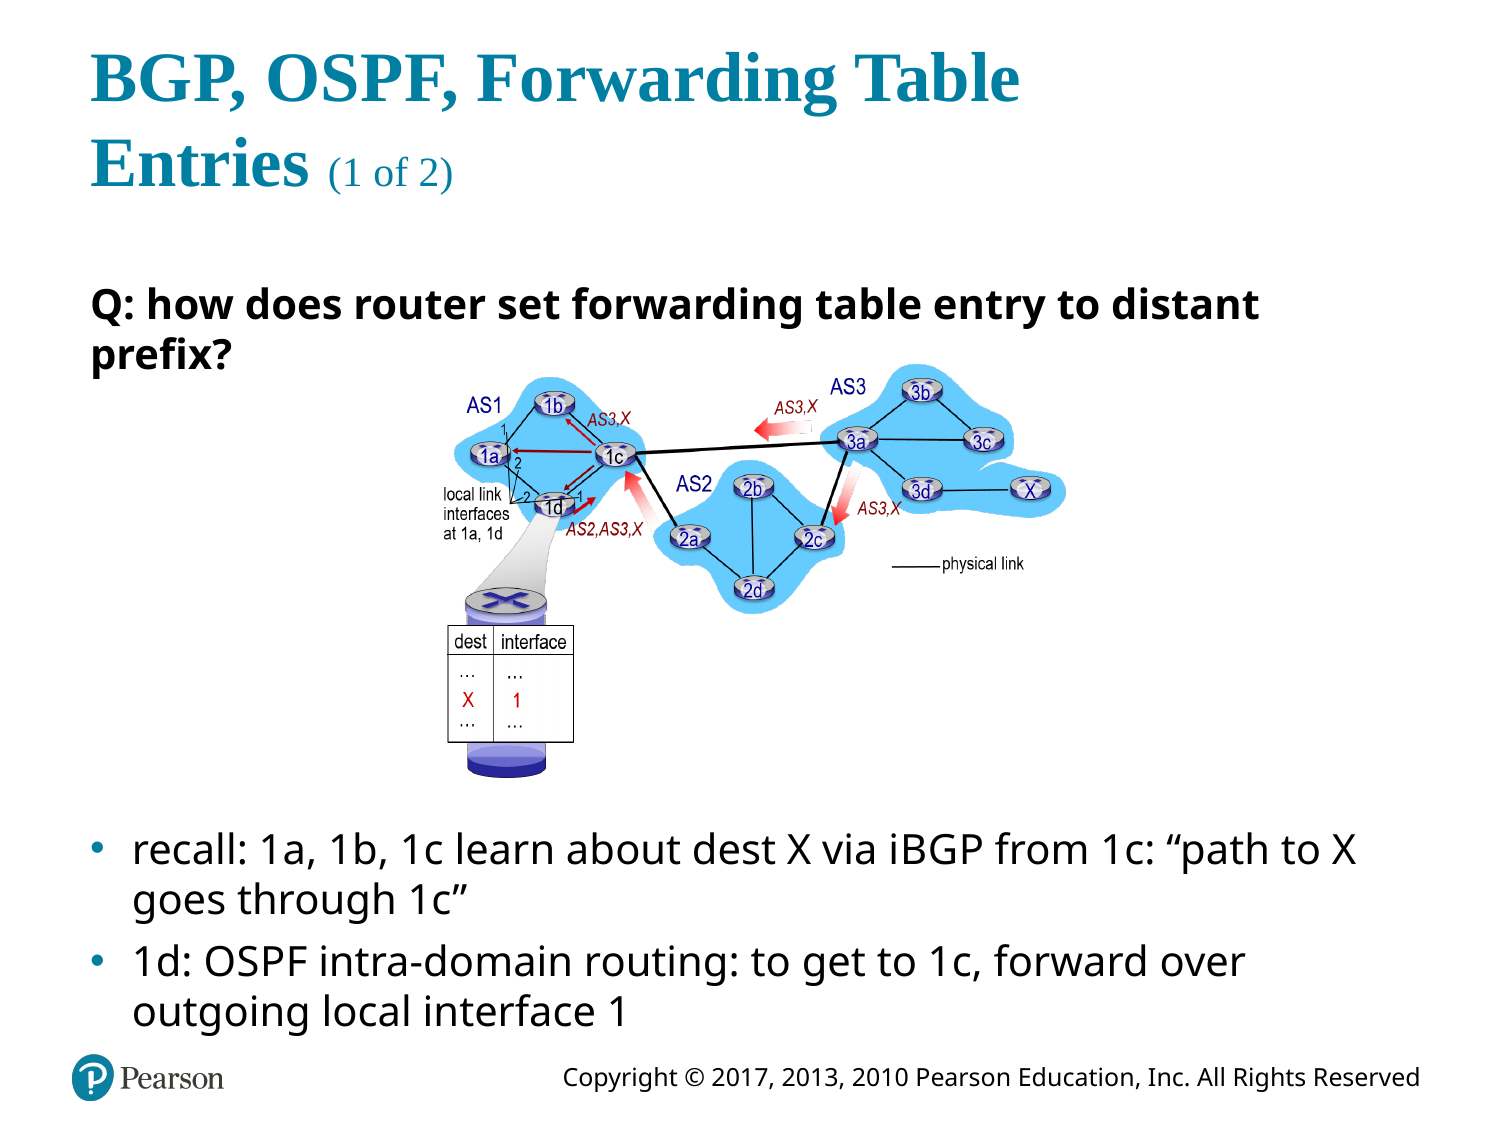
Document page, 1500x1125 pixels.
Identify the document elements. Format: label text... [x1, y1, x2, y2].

picture [98, 1054, 224, 1101]
picture [72, 1054, 88, 1070]
picture [80, 1063, 106, 1088]
list recall: 1a, 1b, 1c learn about dest X via i B G P from 1c: “path to X goes through 1c” 1d: O S P F intra-domain routing: to get to 1c, forward over outgoing local interface 1 [75, 807, 1425, 1038]
picture [72, 1087, 83, 1101]
title B G P, O S P F, Forwarding Table Entries (1 of 2) [75, 35, 1073, 216]
list Q: how does router set forwarding table entry to distant prefix? [75, 262, 1425, 333]
picture [433, 362, 1067, 778]
